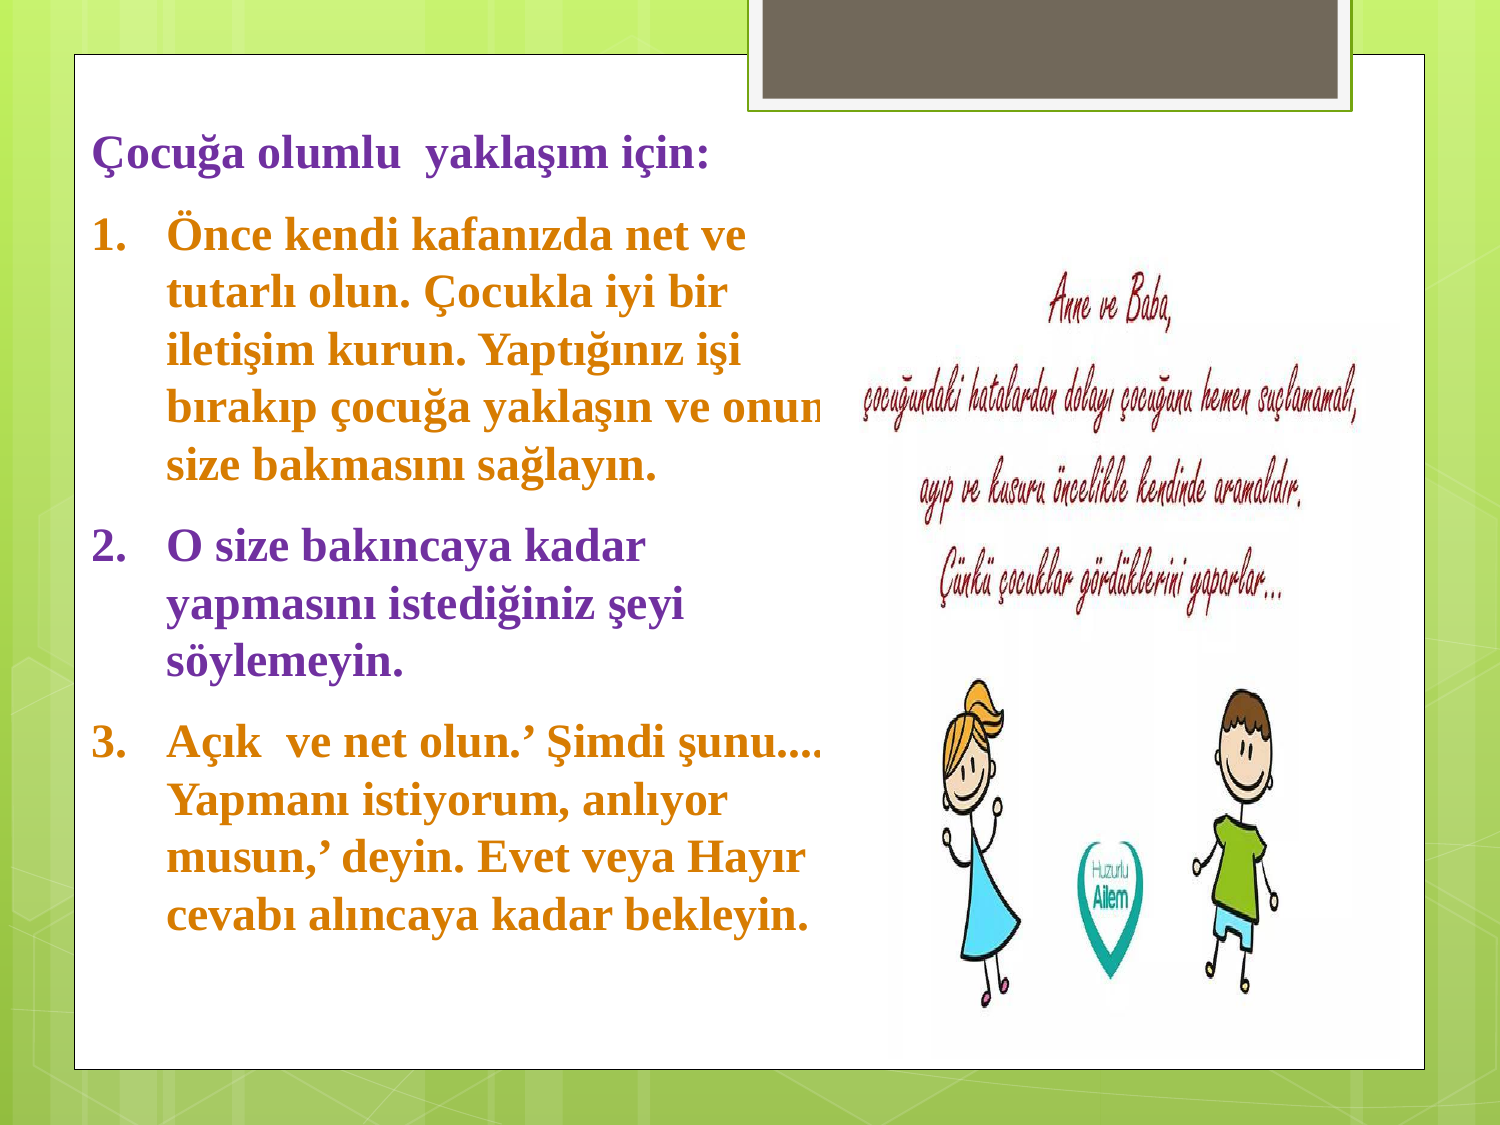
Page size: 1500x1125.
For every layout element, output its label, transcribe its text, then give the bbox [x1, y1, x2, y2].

picture [820, 125, 1400, 1059]
text_box Çocuğa olumlu yaklaşım için: Önce kendi kafanızda net ve tutarlı olun. Çocukla iyi bir iletişim kurun. Yaptığınız işi bırakıp çocuğa yaklaşın ve onun size bakmasını sağlayın. O size bakıncaya kadar yapmasını istediğiniz şeyi söylemeyin. Açık ve net olun.’ Şimdi şunu..... Yapmanı istiyorum, anlıyor musun,’ deyin. Evet veya Hayır cevabı alıncaya kadar bekleyin. [76, 113, 857, 948]
